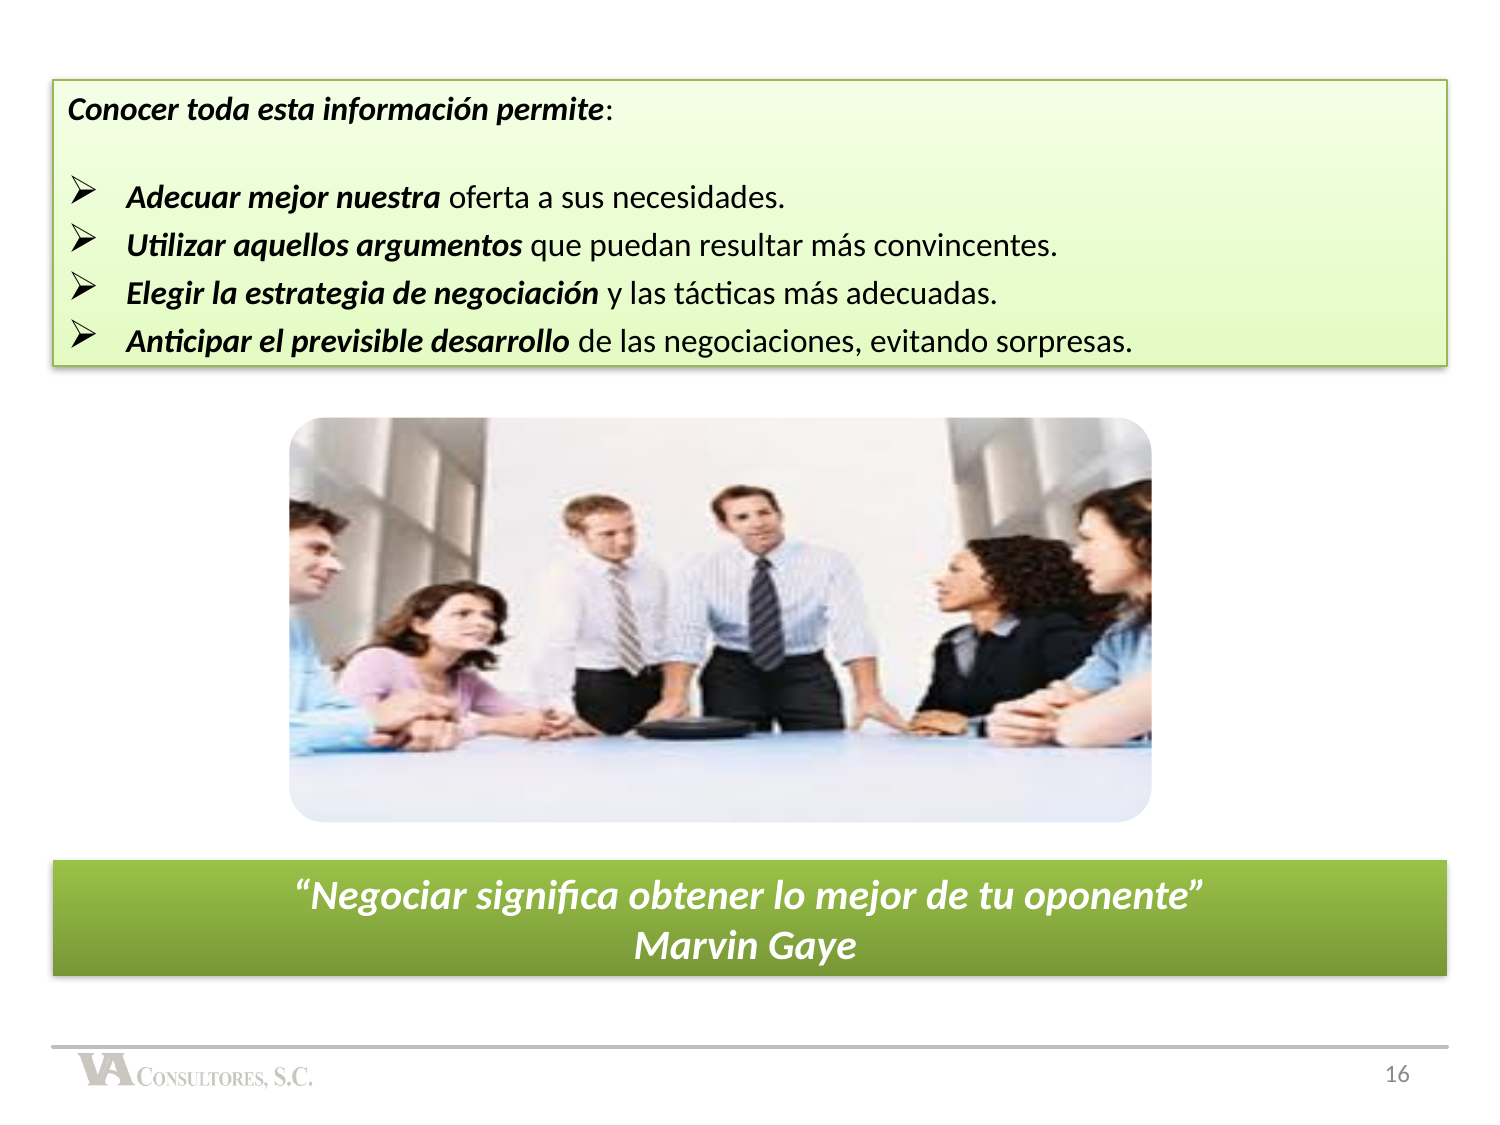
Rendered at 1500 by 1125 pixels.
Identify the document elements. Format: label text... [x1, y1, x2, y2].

picture [288, 417, 1152, 823]
slide_number 16 [1074, 1042, 1425, 1103]
text_box Conocer toda esta información permite: Adecuar mejor nuestra oferta a sus necesidades. Utilizar aquellos argumentos que puedan resultar más convincentes. Elegir la estrategia de negociación y las tácticas más adecuadas. Anticipar el previsible desarrollo de las negociaciones, evitando sorpresas. [52, 79, 1448, 367]
text_box “Negociar significa obtener lo mejor de tu oponente” Marvin Gaye [53, 860, 1447, 976]
